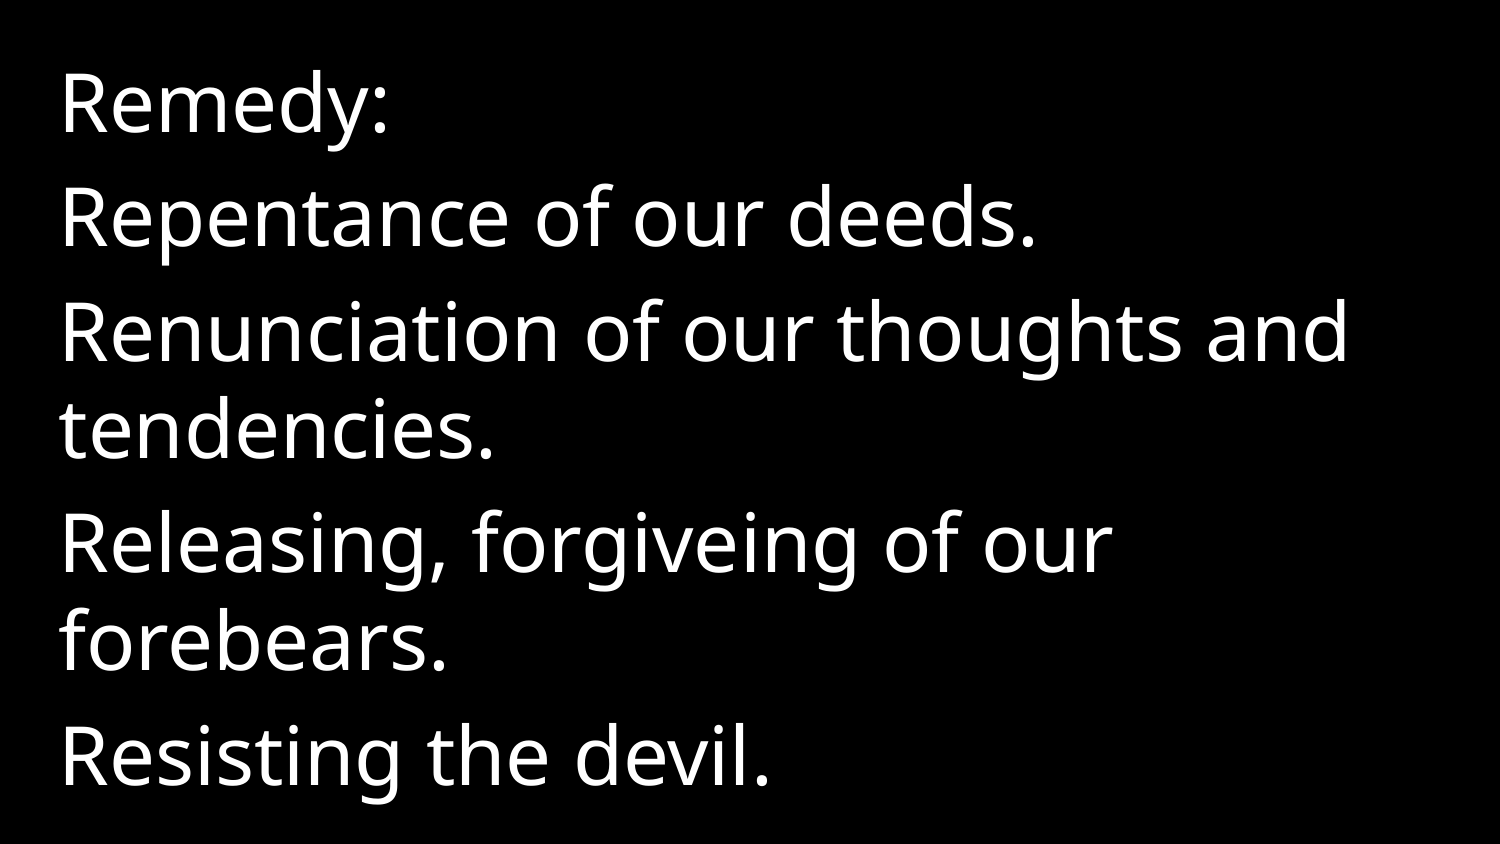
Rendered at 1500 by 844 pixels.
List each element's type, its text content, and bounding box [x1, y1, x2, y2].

list Remedy: Repentance of our deeds. Renunciation of our thoughts and tendencies. Releasing, forgiveing of our forebears. Resisting the devil. [50, 46, 1425, 810]
